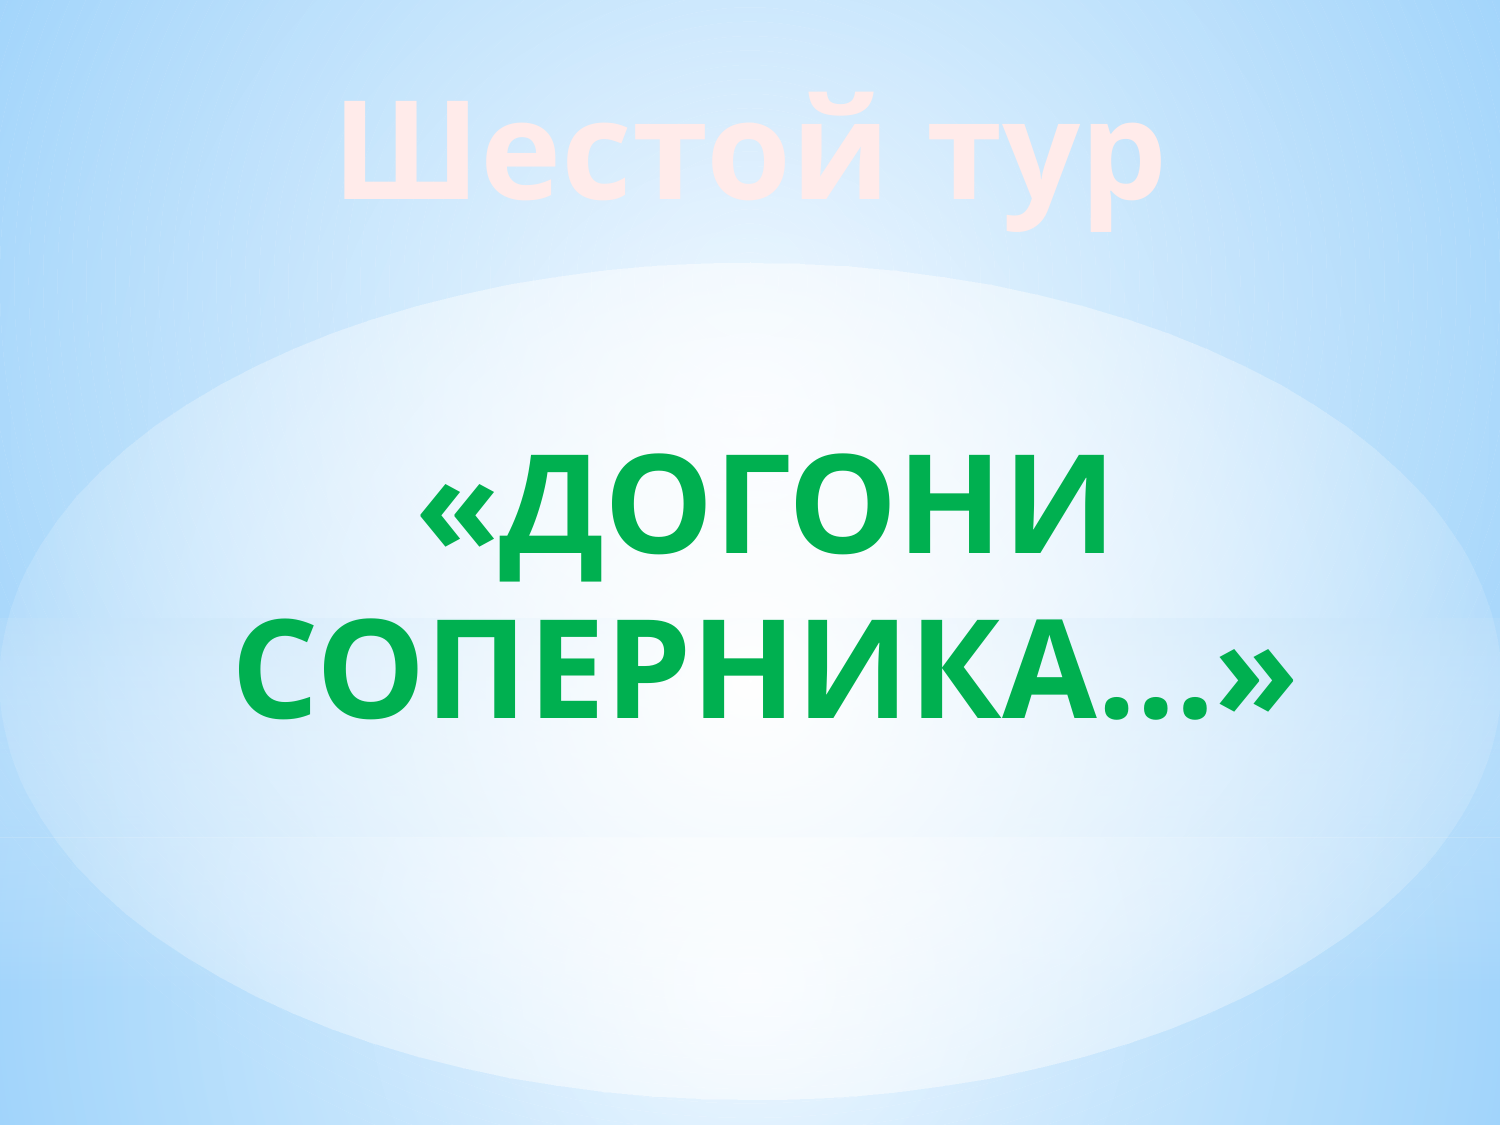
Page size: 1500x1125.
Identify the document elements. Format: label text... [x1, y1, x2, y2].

text_box Шестой тур [317, 54, 1183, 235]
text_box «Догони соперника…» [179, 408, 1353, 754]
